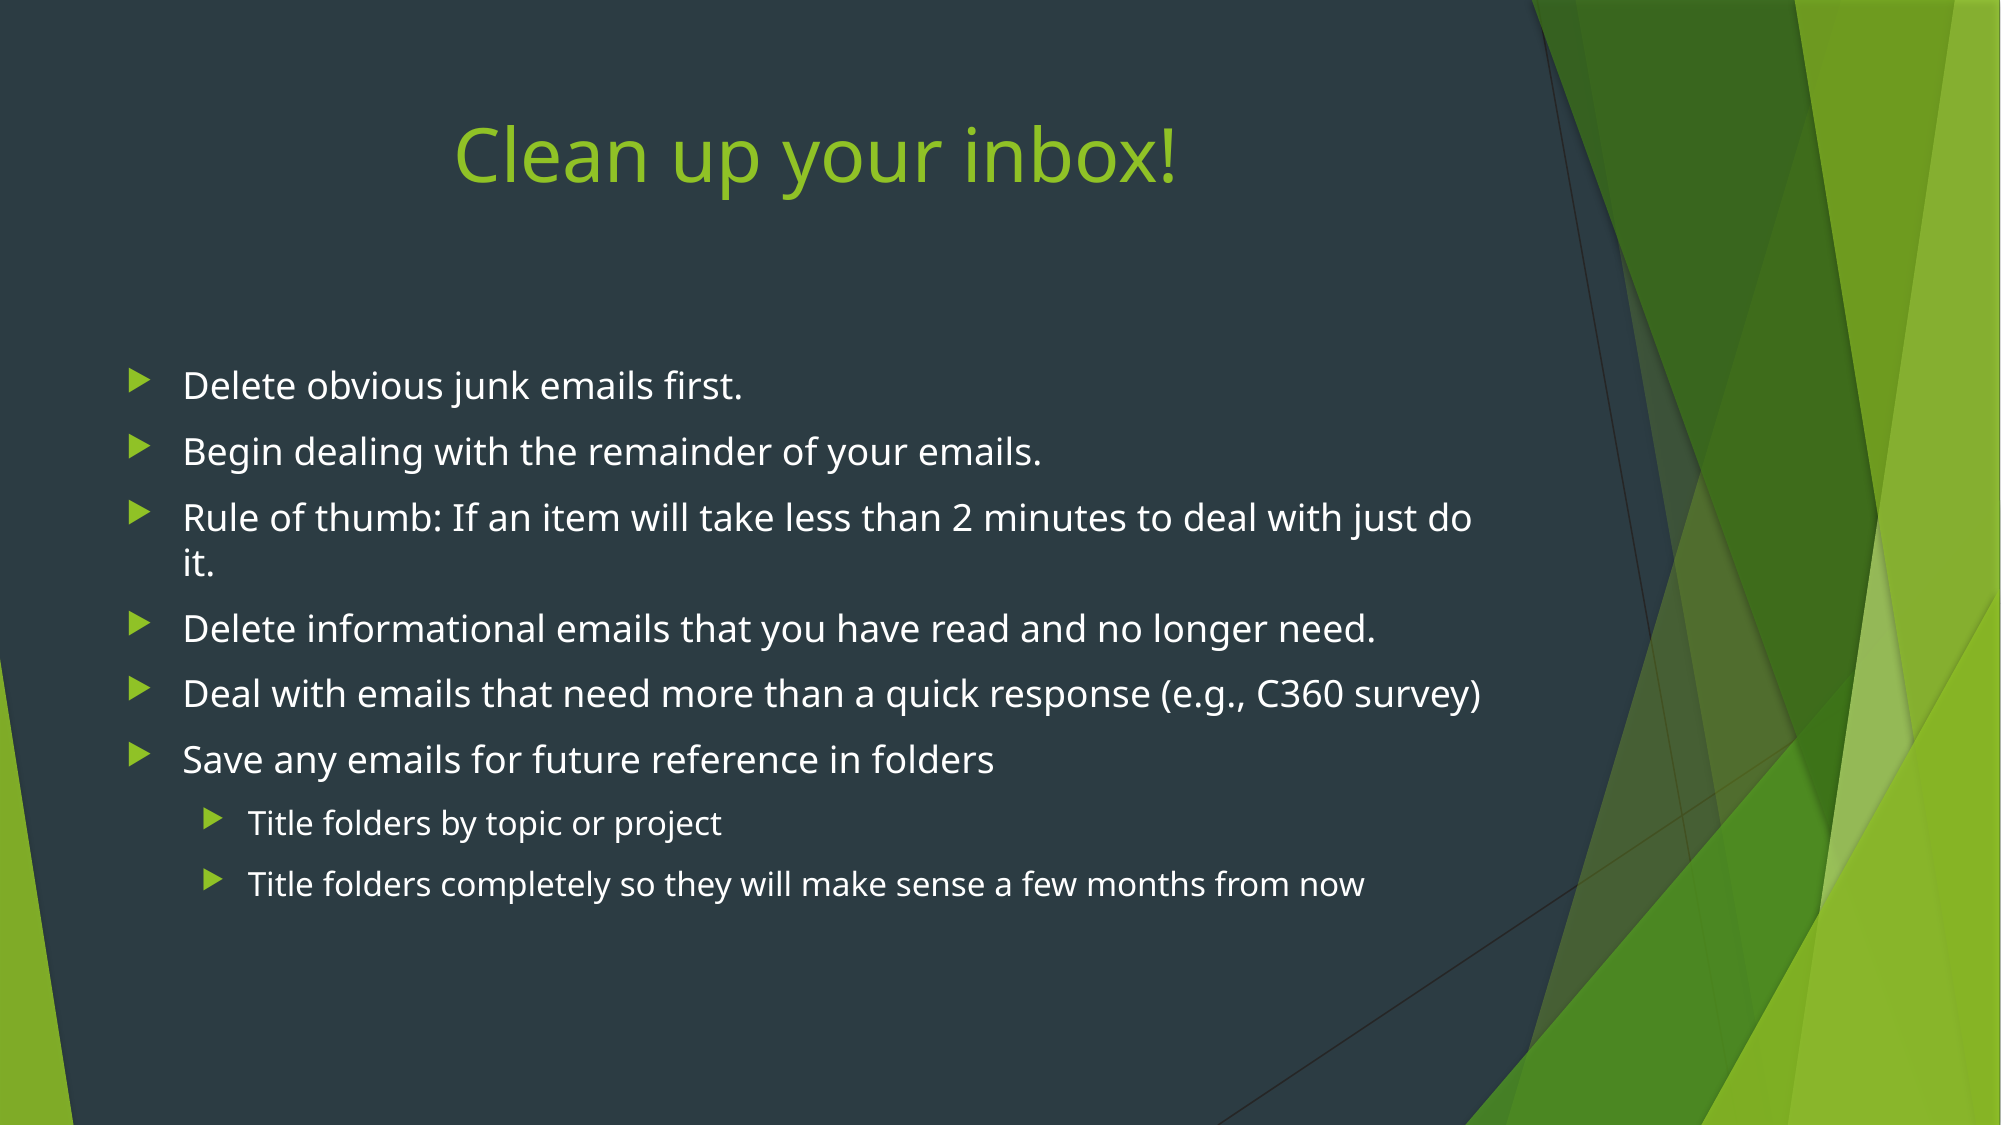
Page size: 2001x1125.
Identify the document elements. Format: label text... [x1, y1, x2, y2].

title Clean up your inbox! [111, 99, 1522, 317]
list Delete obvious junk emails first. Begin dealing with the remainder of your emails. Rule of thumb: If an item will take less than 2 minutes to deal with just do it. Delete informational emails that you have read and no longer need. Deal with emails that need more than a quick response (e.g., C360 survey) Save any emails for future reference in folders Title folders by topic or project Title folders completely so they will make sense a few months from now [111, 354, 1522, 992]
